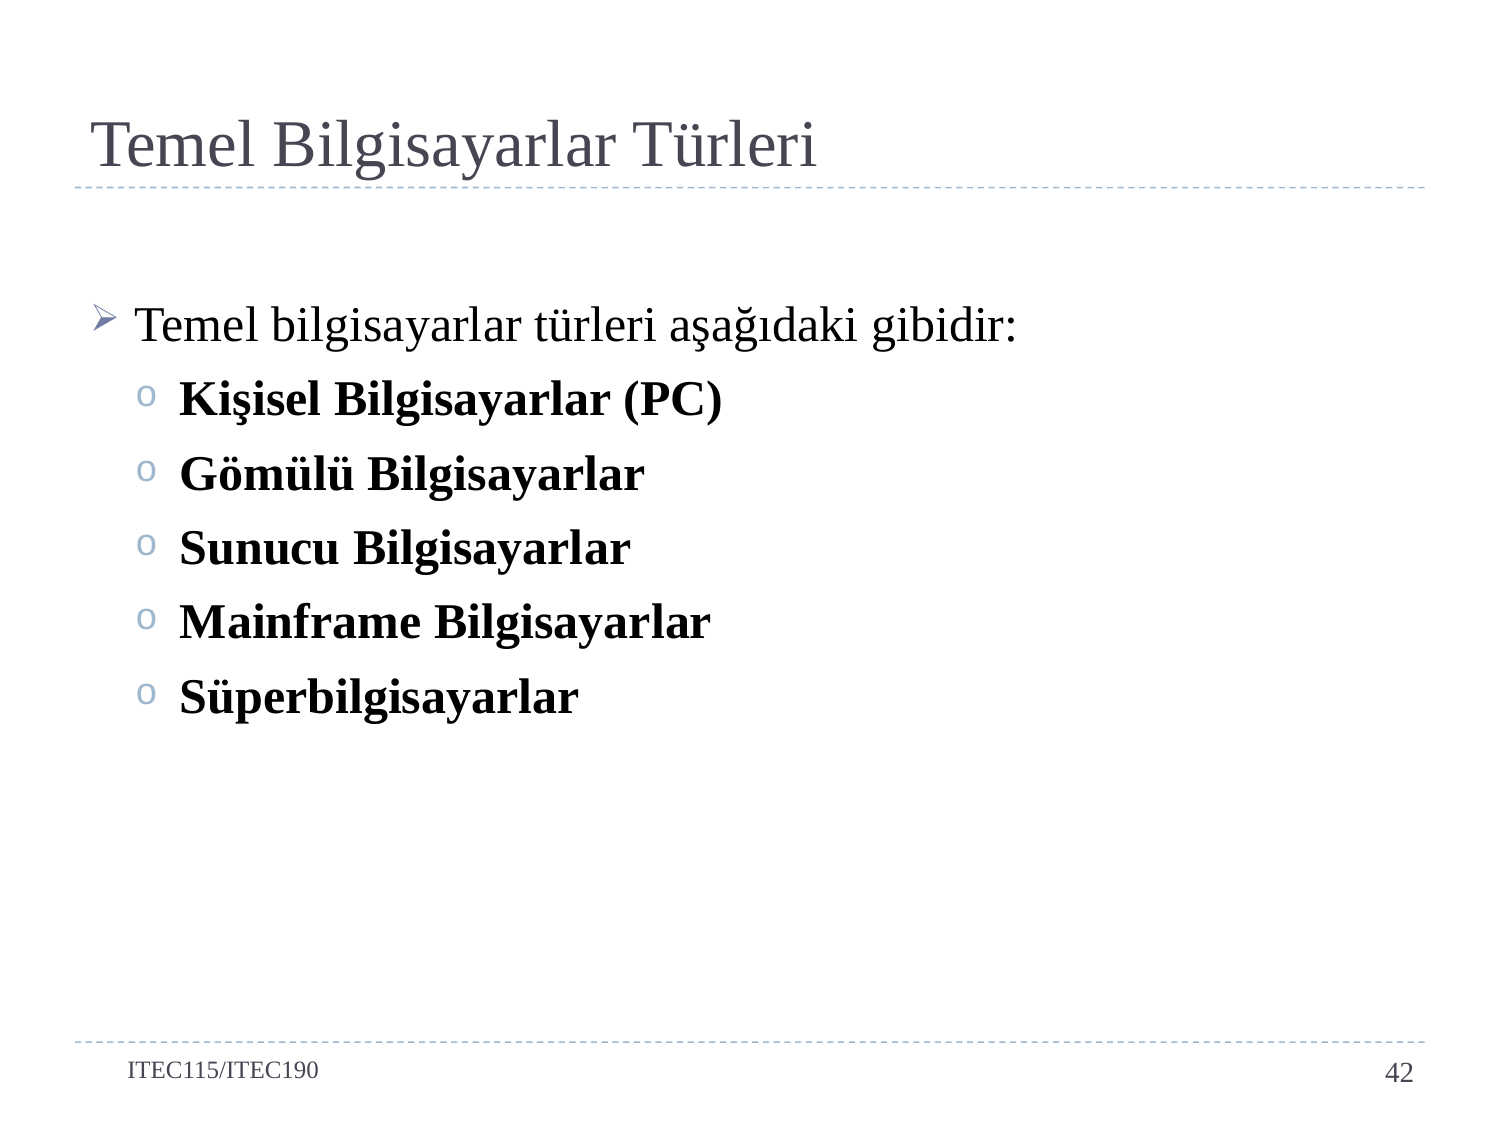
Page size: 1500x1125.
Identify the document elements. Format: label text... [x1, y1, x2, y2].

list Temel bilgisayarlar türleri aşağıdaki gibidir: Kişisel Bilgisayarlar (PC) Gömülü Bilgisayarlar Sunucu Bilgisayarlar Mainframe Bilgisayarlar Süperbilgisayarlar [75, 290, 1425, 1010]
footer ITEC115/ITEC190 [112, 1045, 1352, 1106]
title Temel Bilgisayarlar Türleri [75, 24, 1425, 188]
slide_number 42 [1352, 1045, 1430, 1106]
